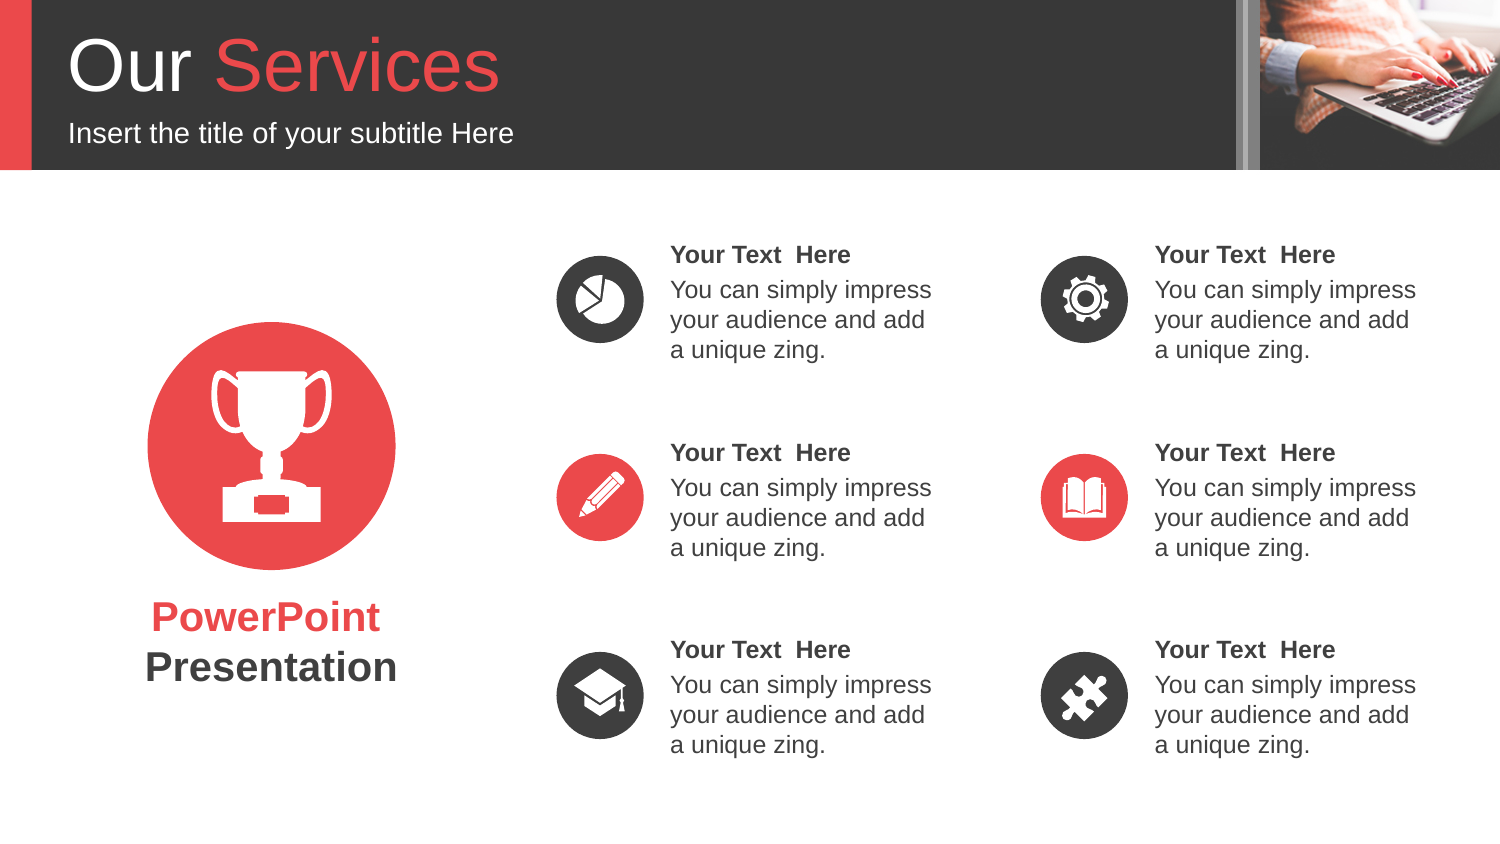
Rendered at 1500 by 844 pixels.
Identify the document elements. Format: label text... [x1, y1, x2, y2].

list Our Services [53, 13, 1235, 108]
picture [0, 0, 1500, 844]
text_box [554, 649, 646, 742]
text_box [1038, 451, 1131, 544]
text_box [1038, 253, 1131, 346]
text_box [577, 469, 627, 520]
text_box [1058, 672, 1110, 724]
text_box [655, 231, 952, 373]
text_box PowerPoint Presentation [75, 581, 468, 697]
list Insert the title of your subtitle Here [53, 108, 1235, 156]
text_box [1060, 273, 1112, 325]
text_box [573, 273, 627, 326]
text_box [1139, 231, 1436, 373]
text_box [655, 626, 952, 768]
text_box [1139, 626, 1436, 768]
text_box [1038, 649, 1131, 742]
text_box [1139, 428, 1436, 570]
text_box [655, 428, 952, 570]
text_box [145, 319, 398, 573]
text_box [1060, 475, 1109, 520]
text_box [572, 666, 628, 718]
text_box [554, 451, 646, 544]
text_box [209, 368, 334, 525]
text_box [554, 253, 646, 346]
